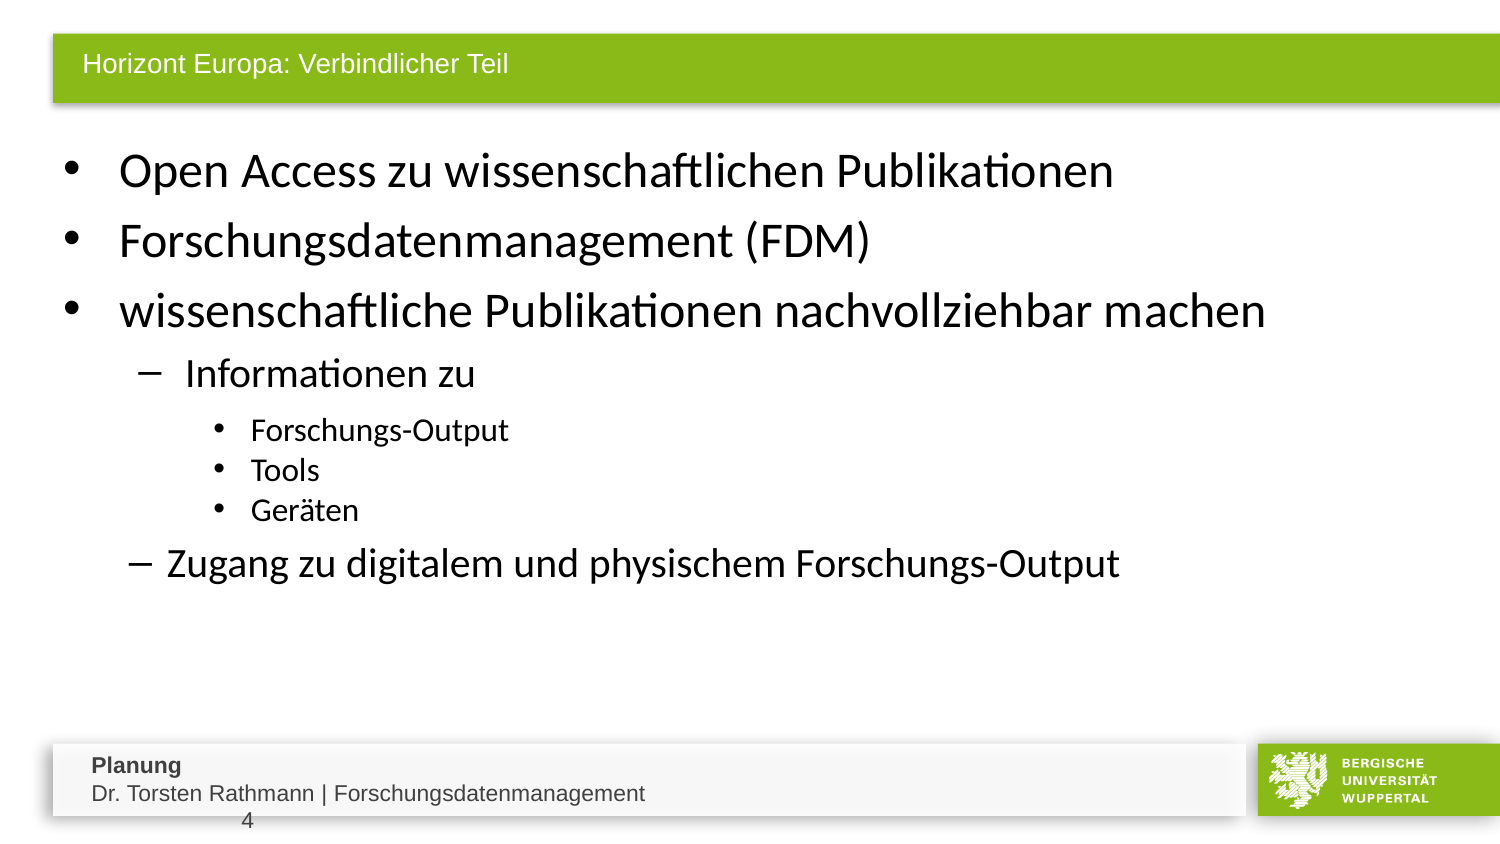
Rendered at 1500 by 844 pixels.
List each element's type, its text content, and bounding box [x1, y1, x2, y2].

title Horizont Europa: Verbindlicher Teil [53, 33, 1500, 87]
picture [1269, 752, 1437, 809]
text_box Open Access zu wissenschaftlichen Publikationen Forschungsdatenmanagement (FDM) wissenschaftliche Publikationen nachvollziehbar machen Informationen zu Forschungs-Output Tools Geräten Zugang zu digitalem und physischem Forschungs-Output [48, 129, 1388, 658]
